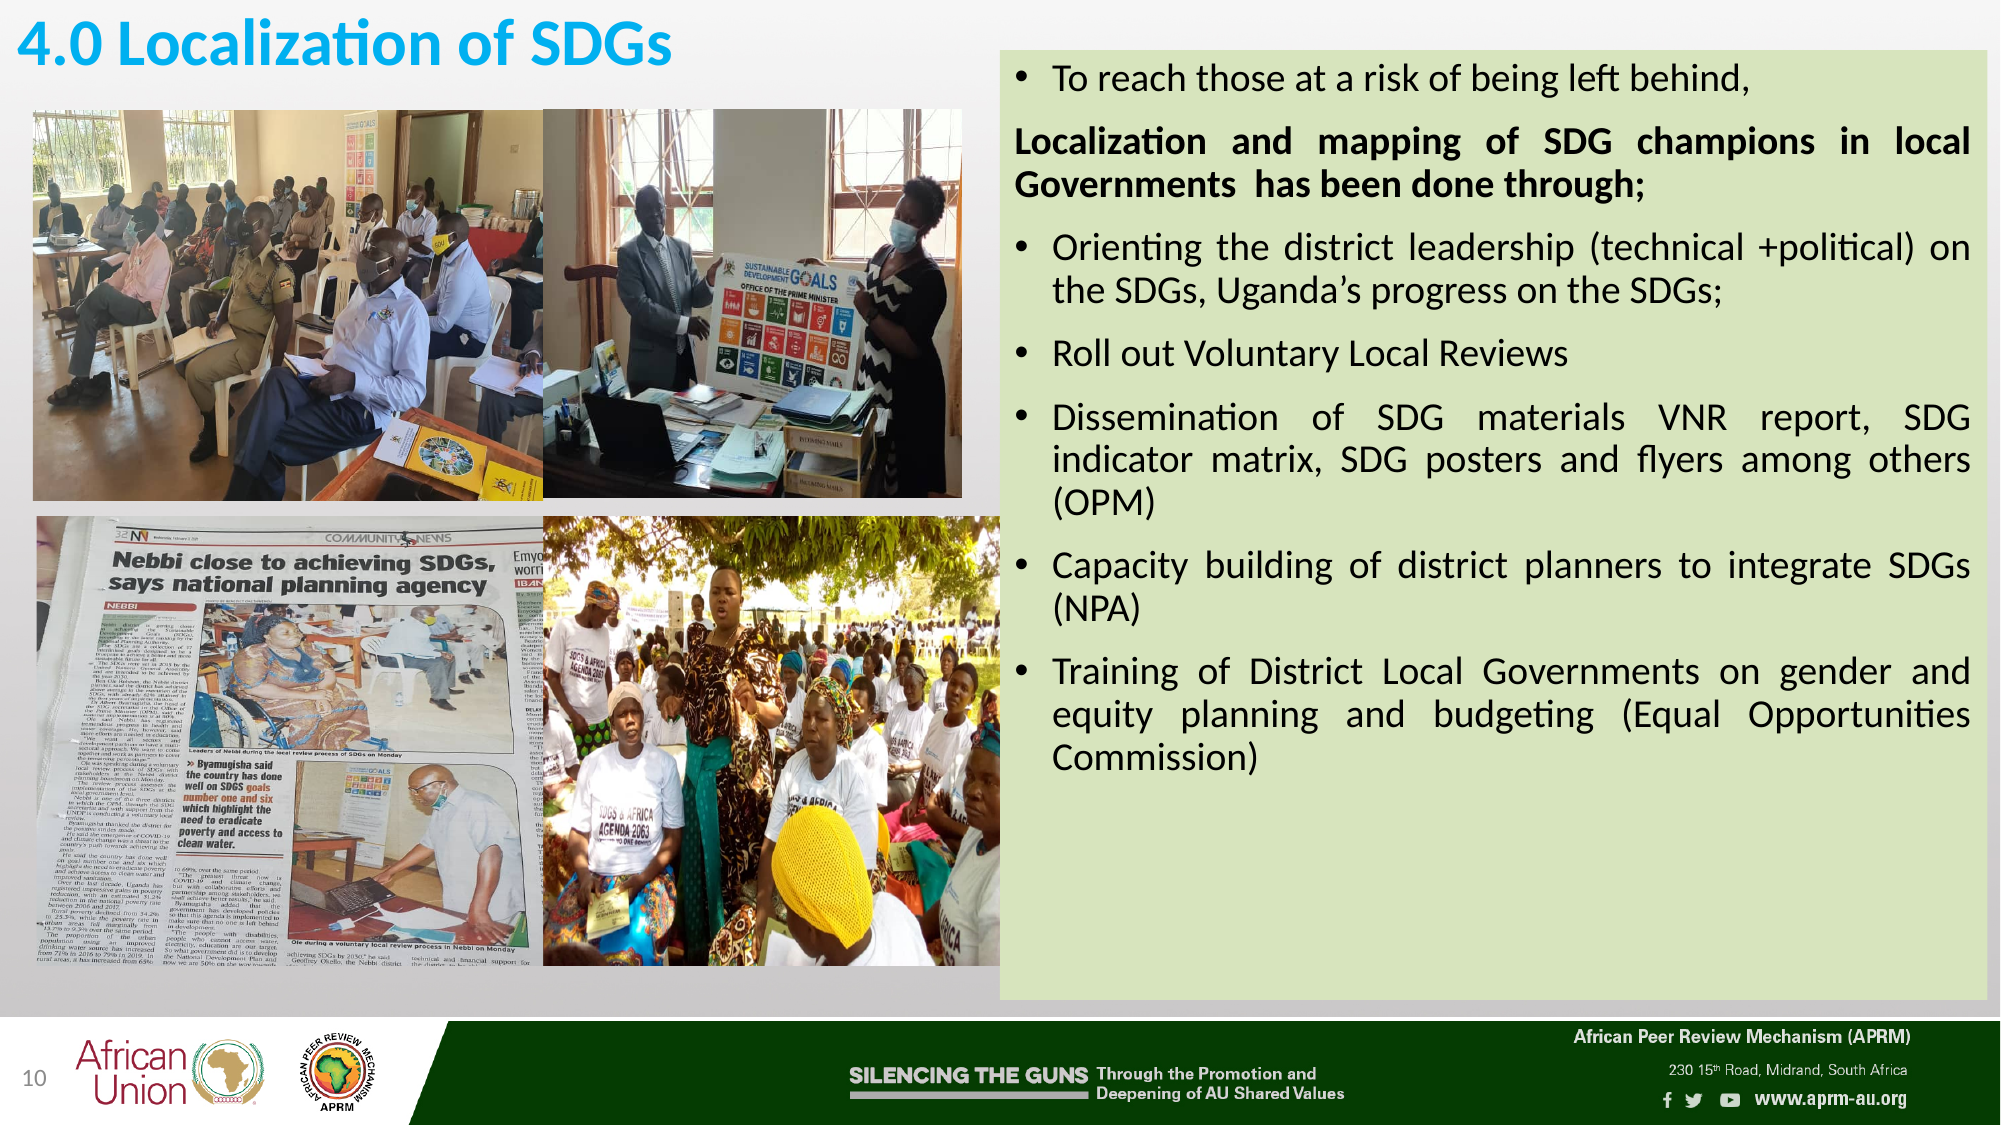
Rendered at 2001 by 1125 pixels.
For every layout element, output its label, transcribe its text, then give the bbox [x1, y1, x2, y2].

slide_number 10 [6, 1046, 474, 1107]
picture [0, 0, 2001, 1125]
text_box 4.0 Localization of SDGs [2, 0, 2000, 88]
text_box To reach those at a risk of being left behind, Localization and mapping of SDG champions in local Governments has been done through; Orienting the district leadership (technical +political) on the SDGs, Uganda’s progress on the SDGs; Roll out Voluntary Local Reviews Dissemination of SDG materials VNR report, SDG indicator matrix, SDG posters and flyers among others (OPM) Capacity building of district planners to integrate SDGs (NPA) Training of District Local Governments on gender and equity planning and budgeting (Equal Opportunities Commission) [999, 88, 1988, 1000]
